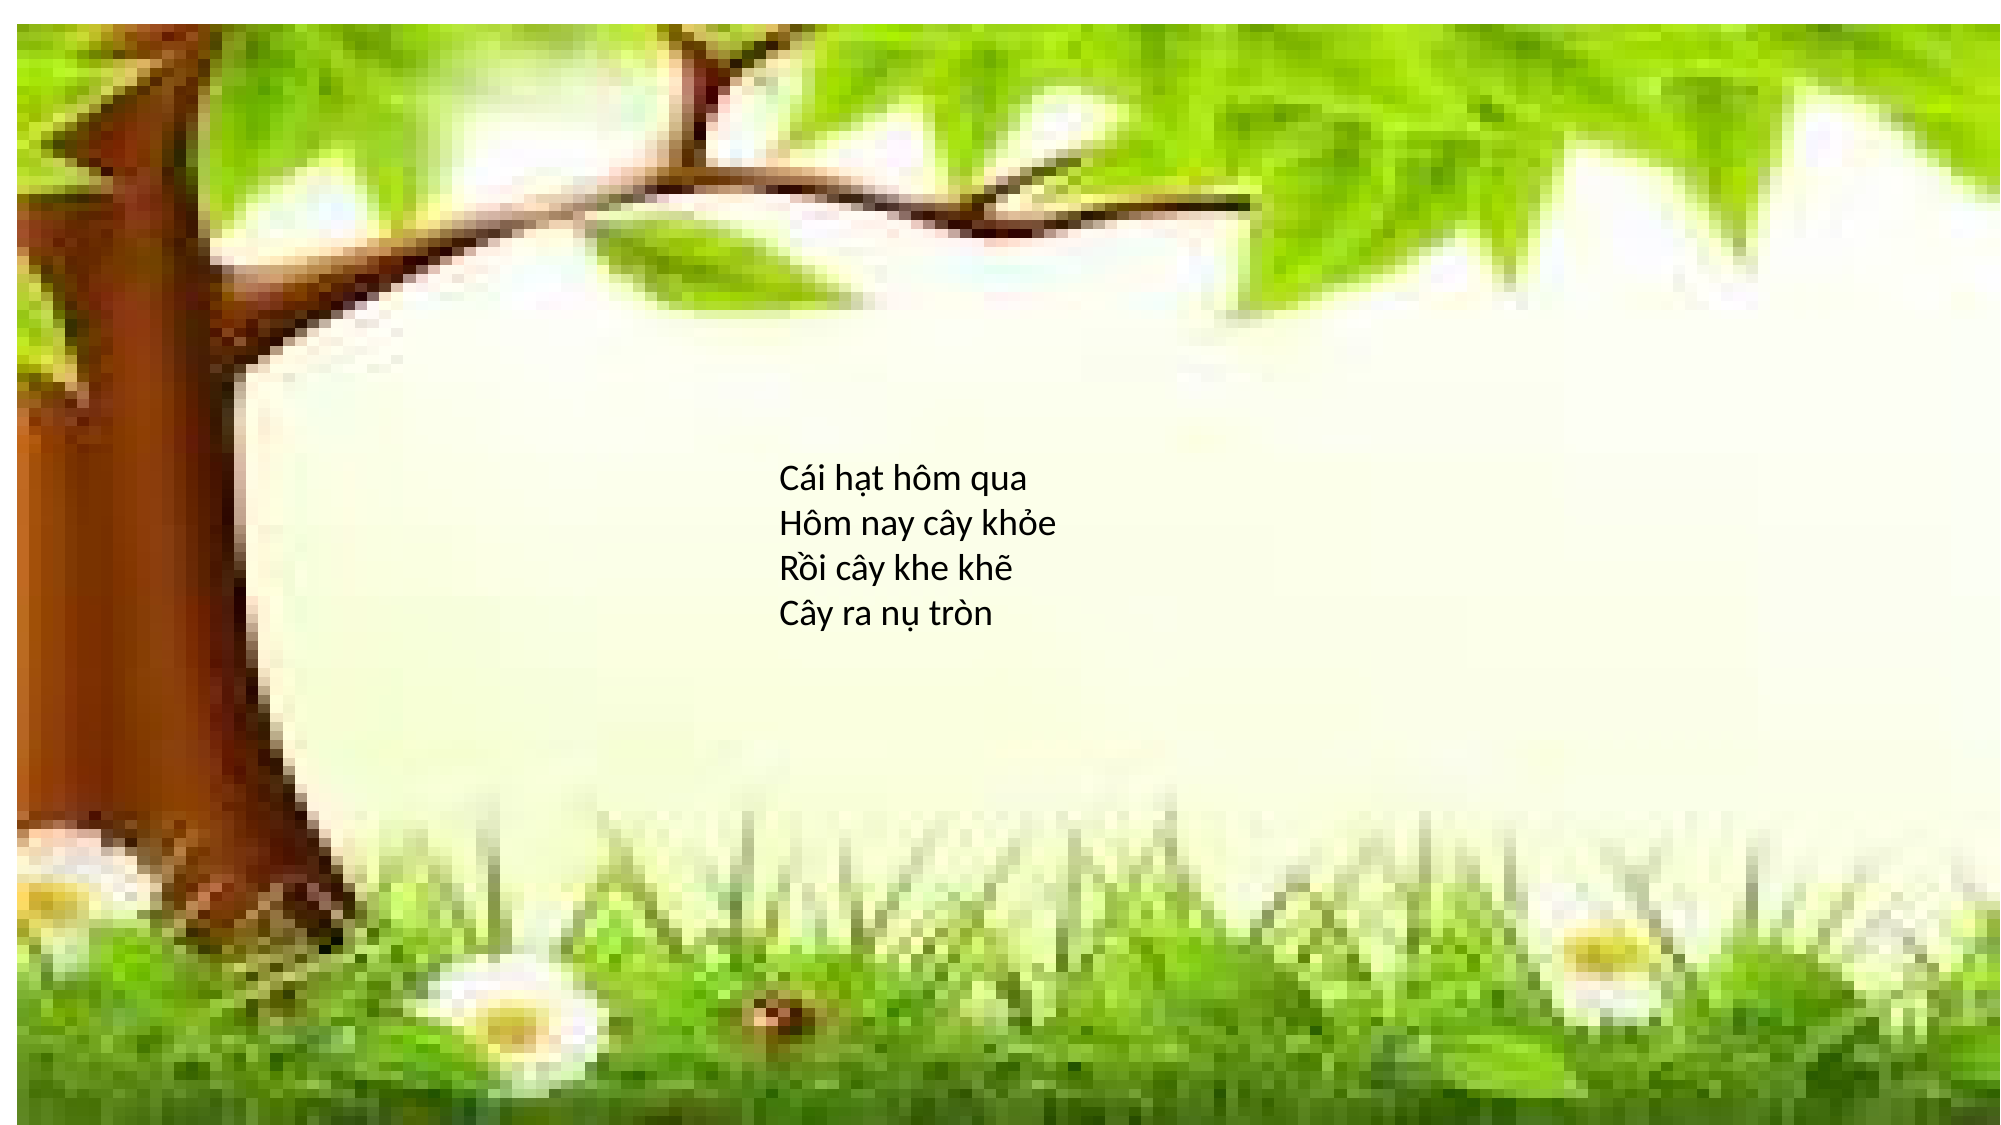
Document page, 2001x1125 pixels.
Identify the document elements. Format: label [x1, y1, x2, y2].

list [17, 24, 2000, 1125]
